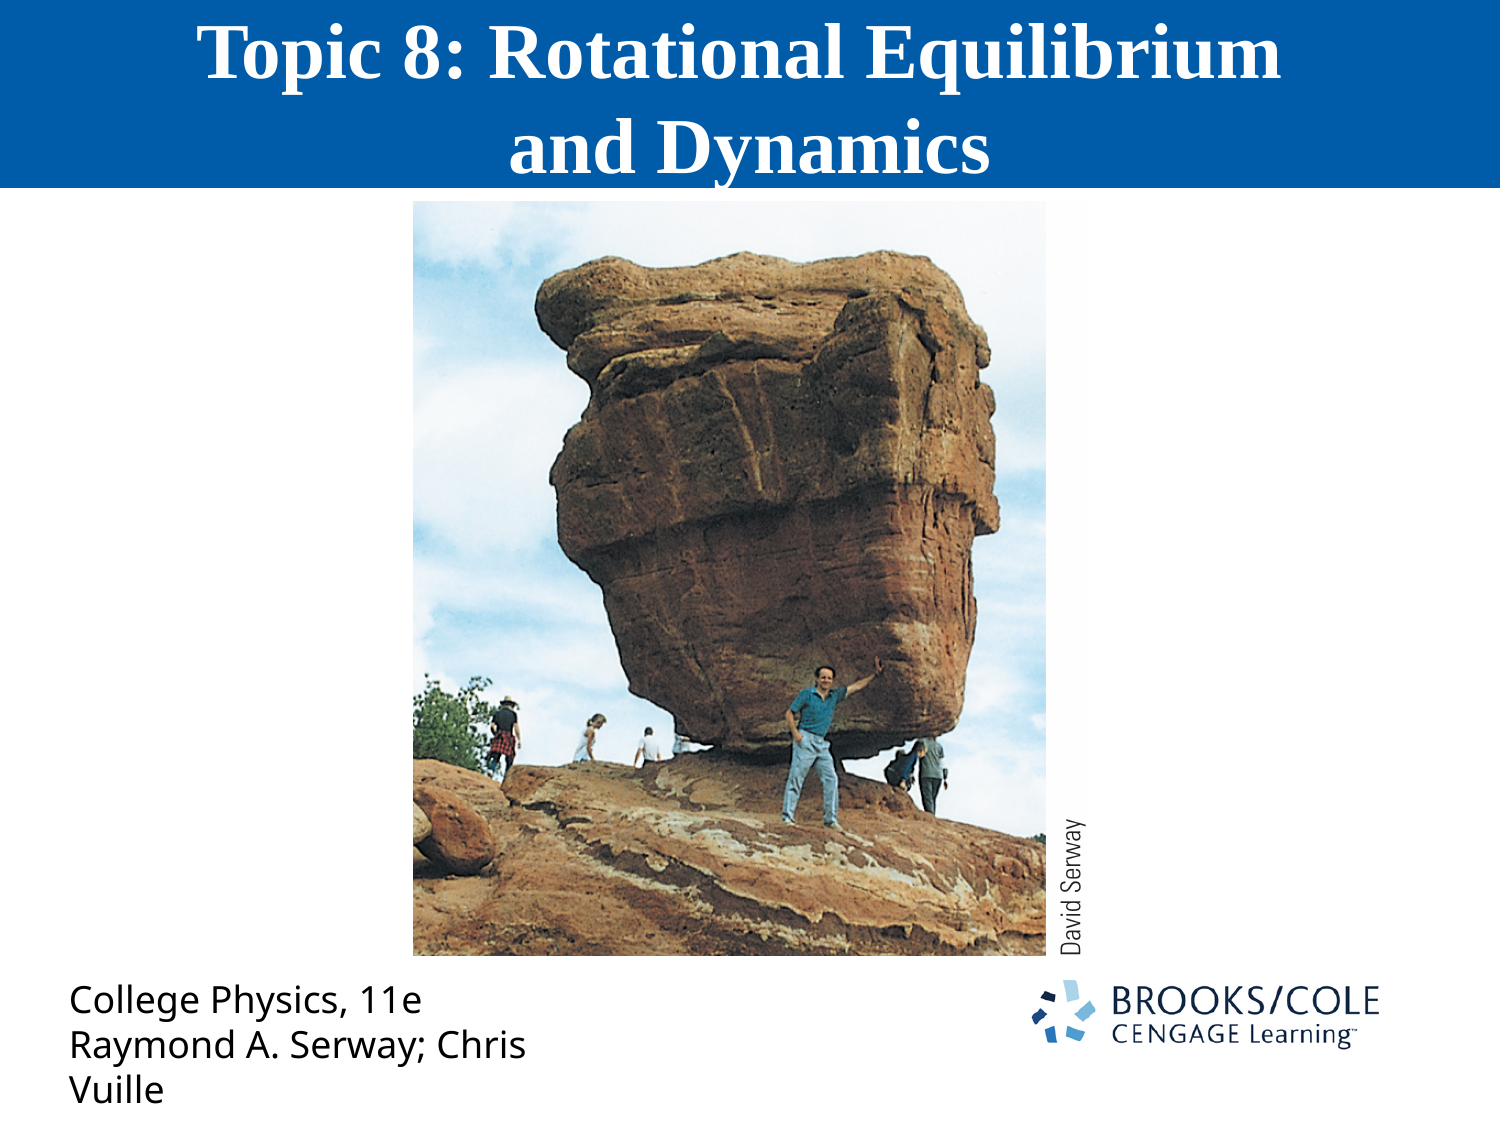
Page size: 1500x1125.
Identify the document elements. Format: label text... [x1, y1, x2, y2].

picture [413, 201, 1425, 1090]
picture [0, 0, 1500, 188]
title Topic 8: Rotational Equilibrium and Dynamics [75, 1, 1425, 188]
text_box College Physics, 11e Raymond A. Serway; Chris Vuille [54, 968, 580, 1119]
